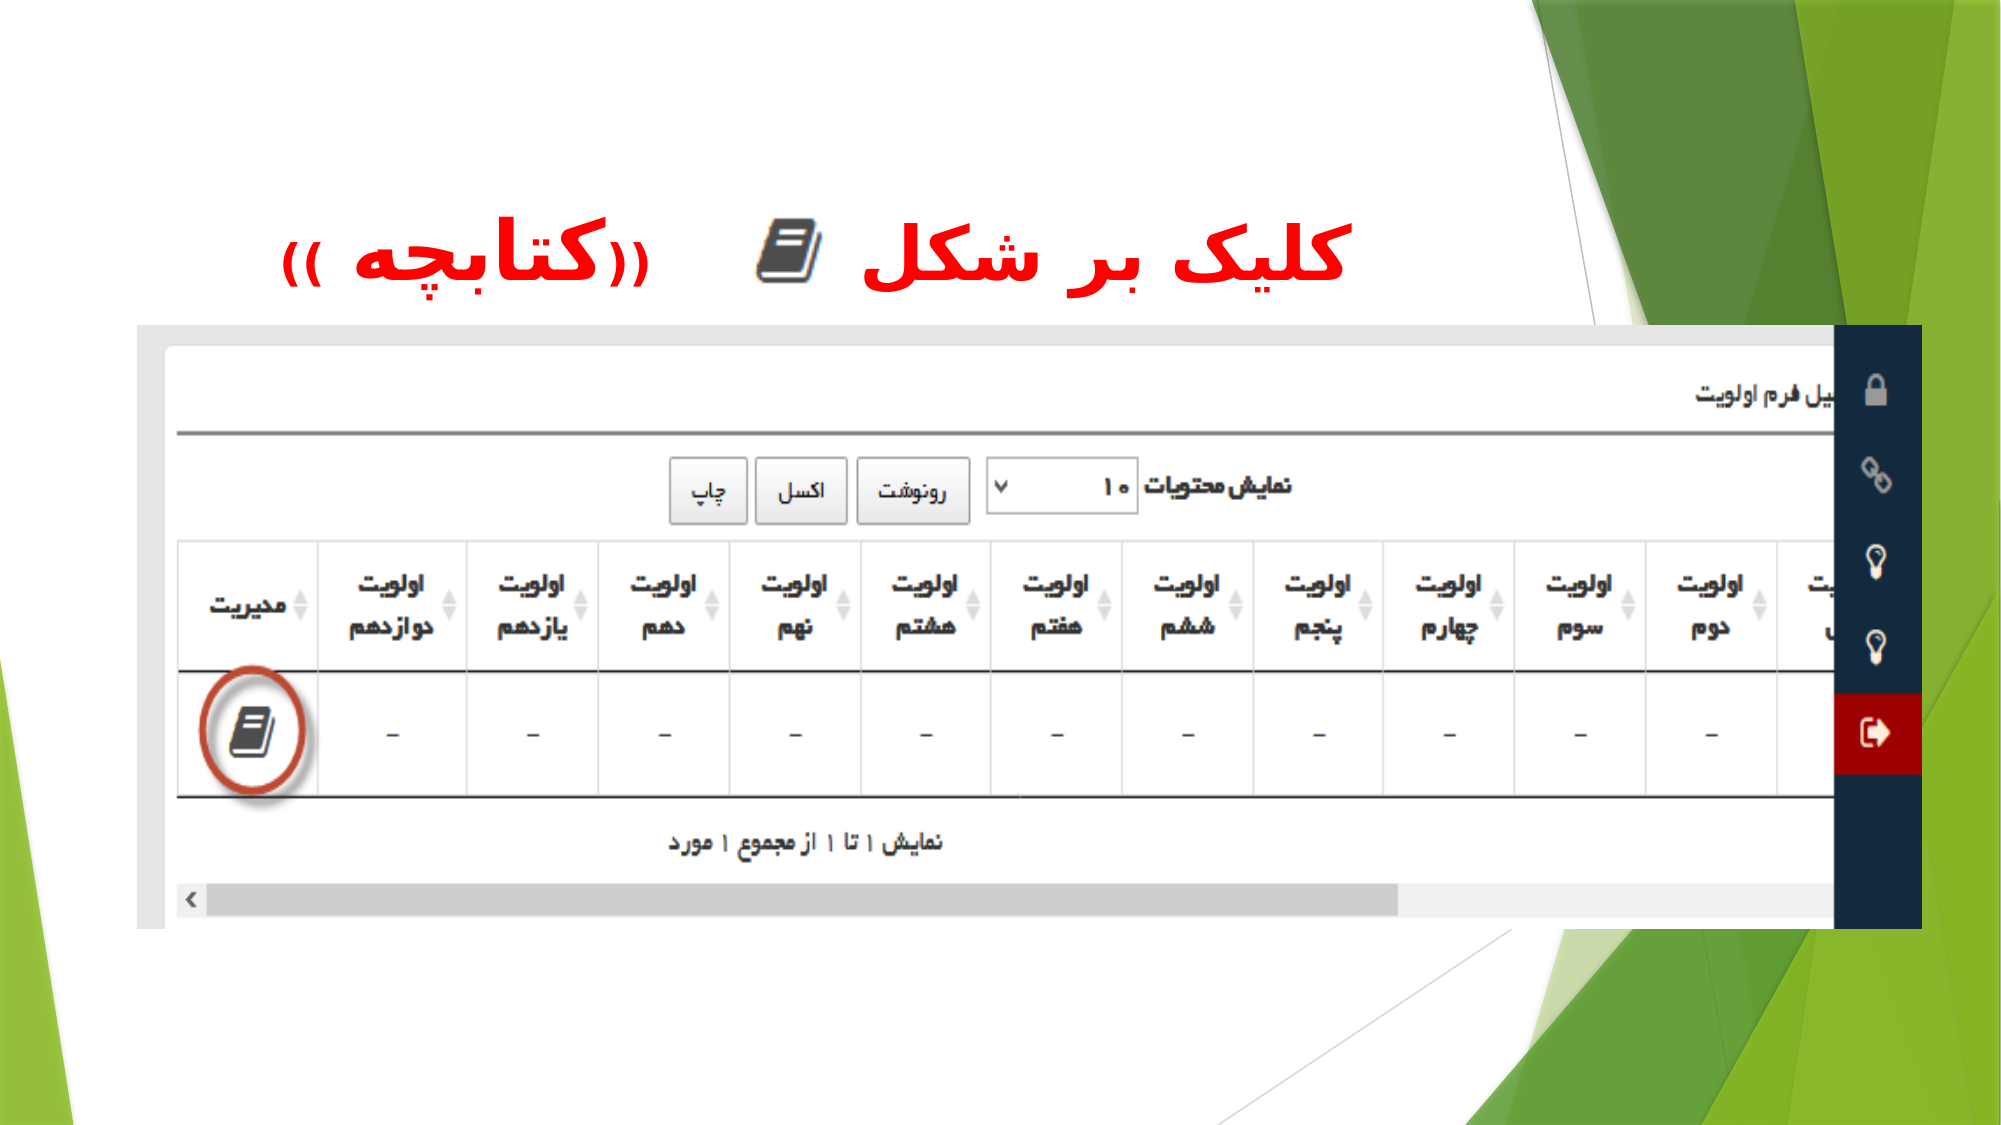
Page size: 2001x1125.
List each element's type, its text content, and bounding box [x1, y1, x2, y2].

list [136, 325, 1922, 929]
title کلیک بر شکل ((کتابچه )) [111, 99, 1522, 317]
picture [725, 182, 846, 290]
